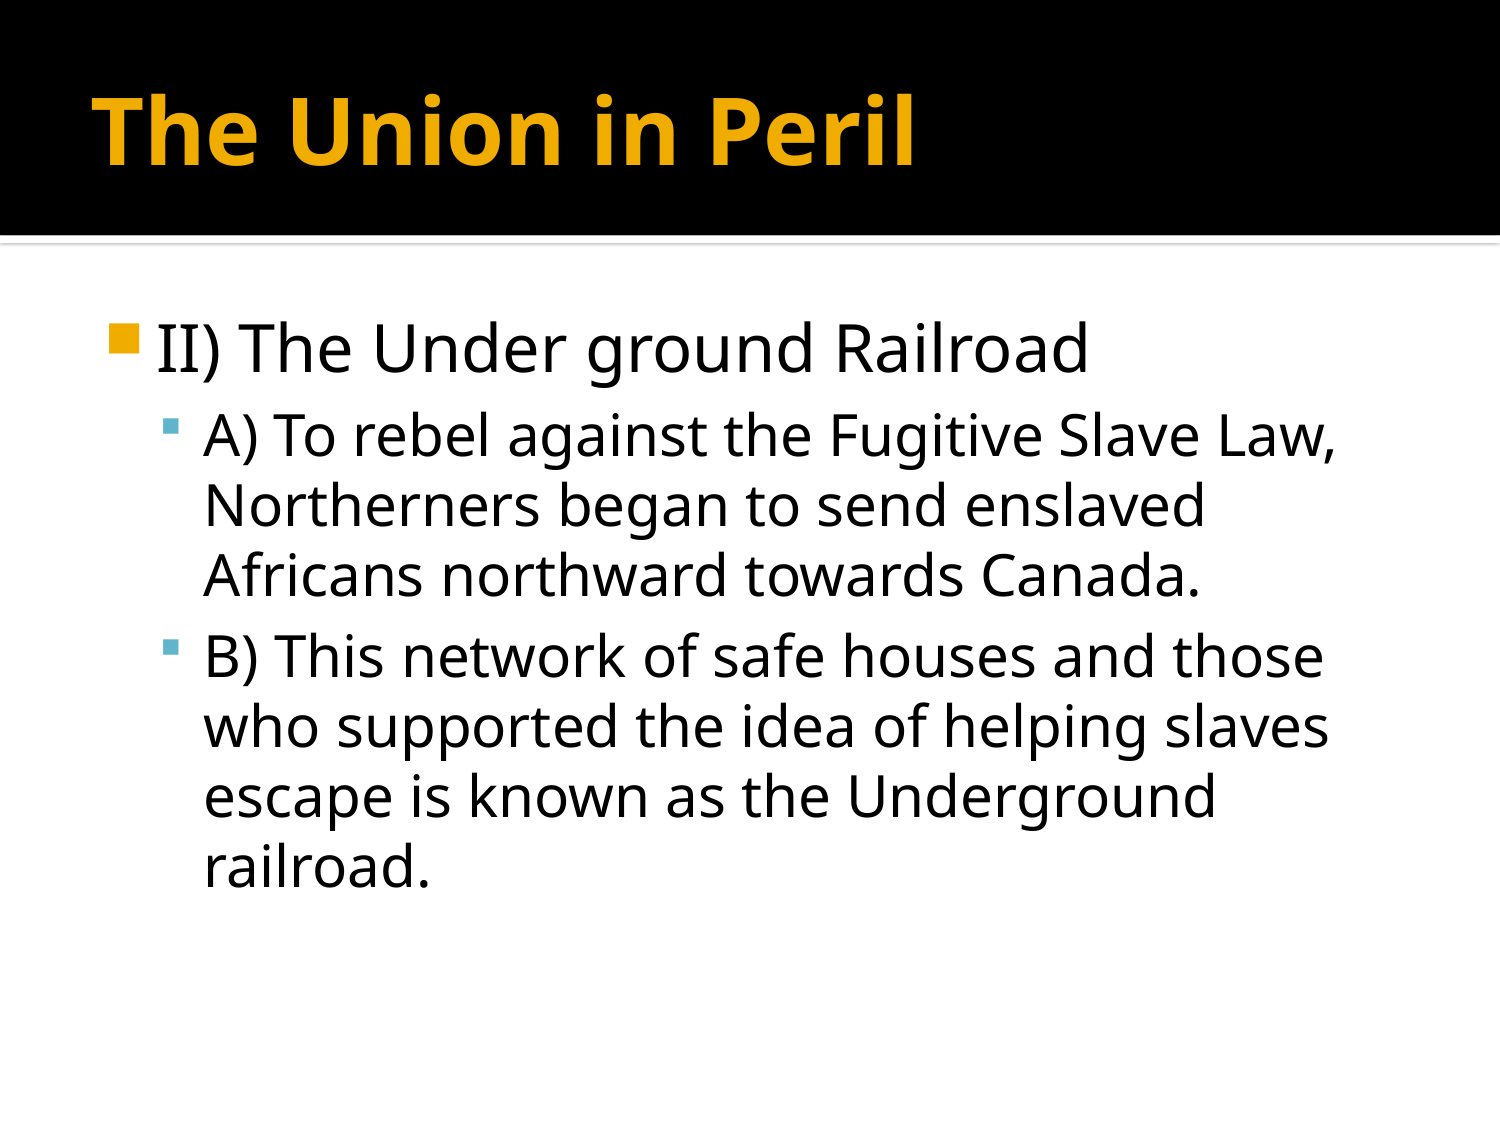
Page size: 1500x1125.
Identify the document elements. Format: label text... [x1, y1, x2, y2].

list II) The Under ground Railroad A) To rebel against the Fugitive Slave Law, Northerners began to send enslaved Africans northward towards Canada. B) This network of safe houses and those who supported the idea of helping slaves escape is known as the Underground railroad. [75, 291, 1425, 1050]
title The Union in Peril [75, 25, 1425, 231]
